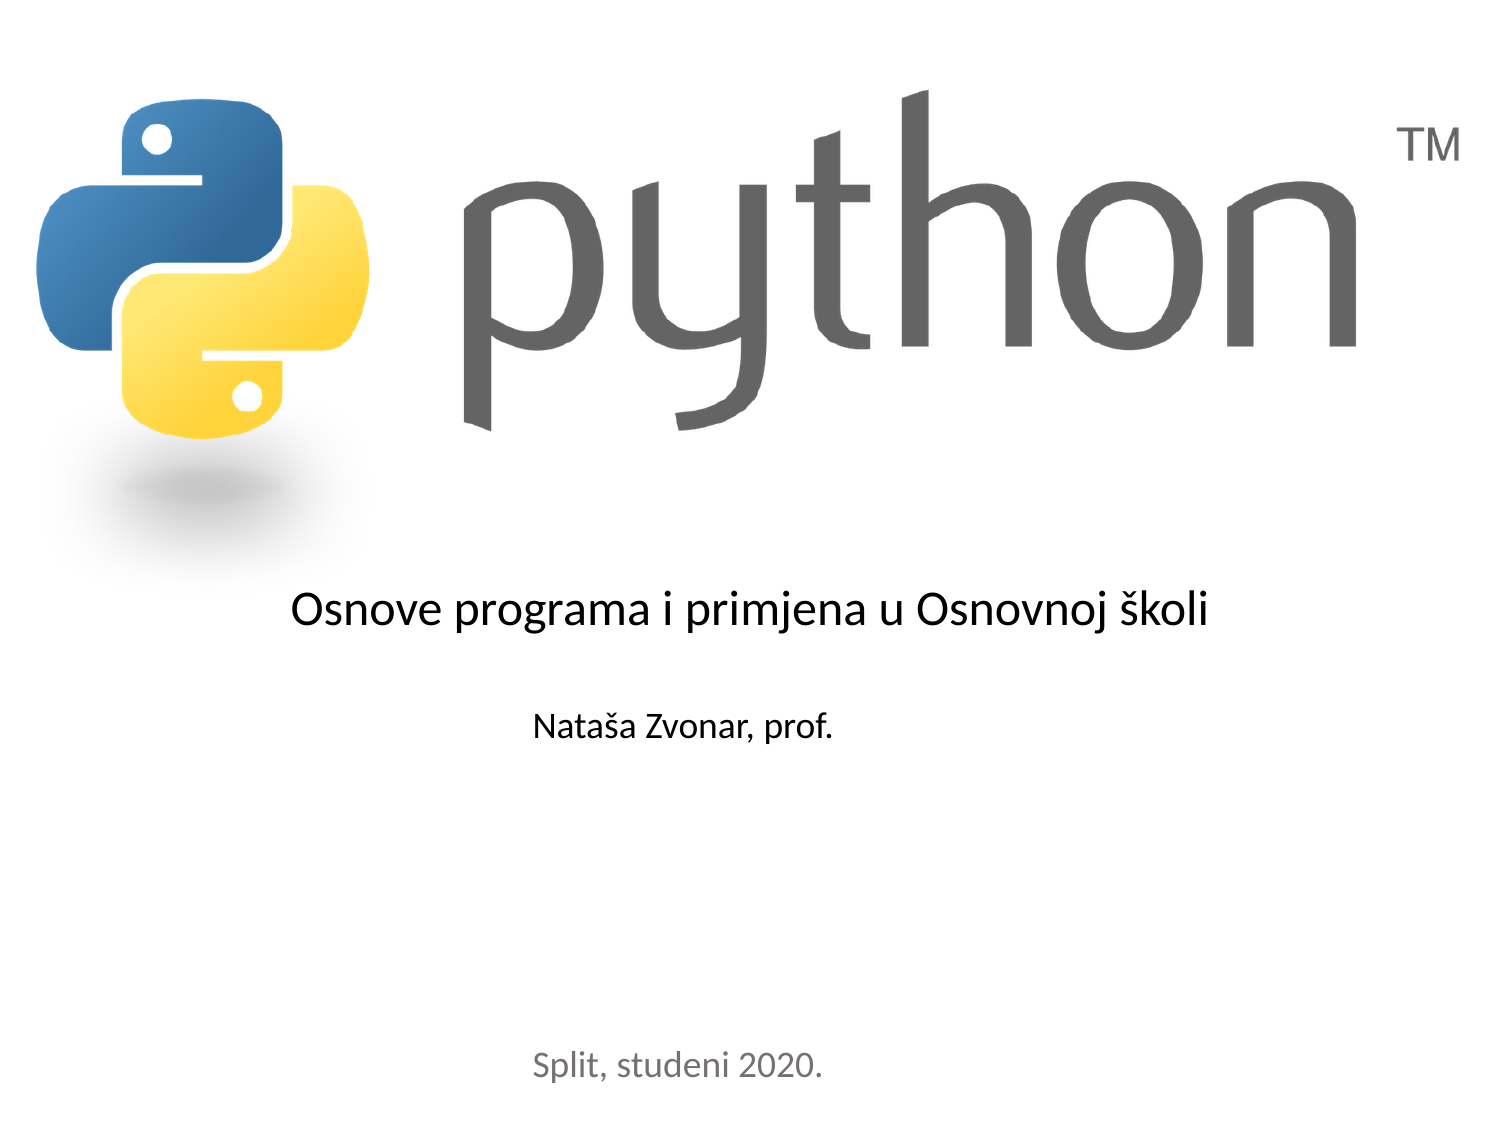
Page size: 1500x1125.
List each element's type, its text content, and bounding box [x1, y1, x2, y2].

text_box Osnove programa i primjena u Osnovnoj školi [231, 567, 1269, 643]
text_box Split, studeni 2020. [517, 1032, 983, 1093]
text_box Nataša Zvonar, prof. [517, 693, 1115, 754]
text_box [18, 79, 1474, 515]
